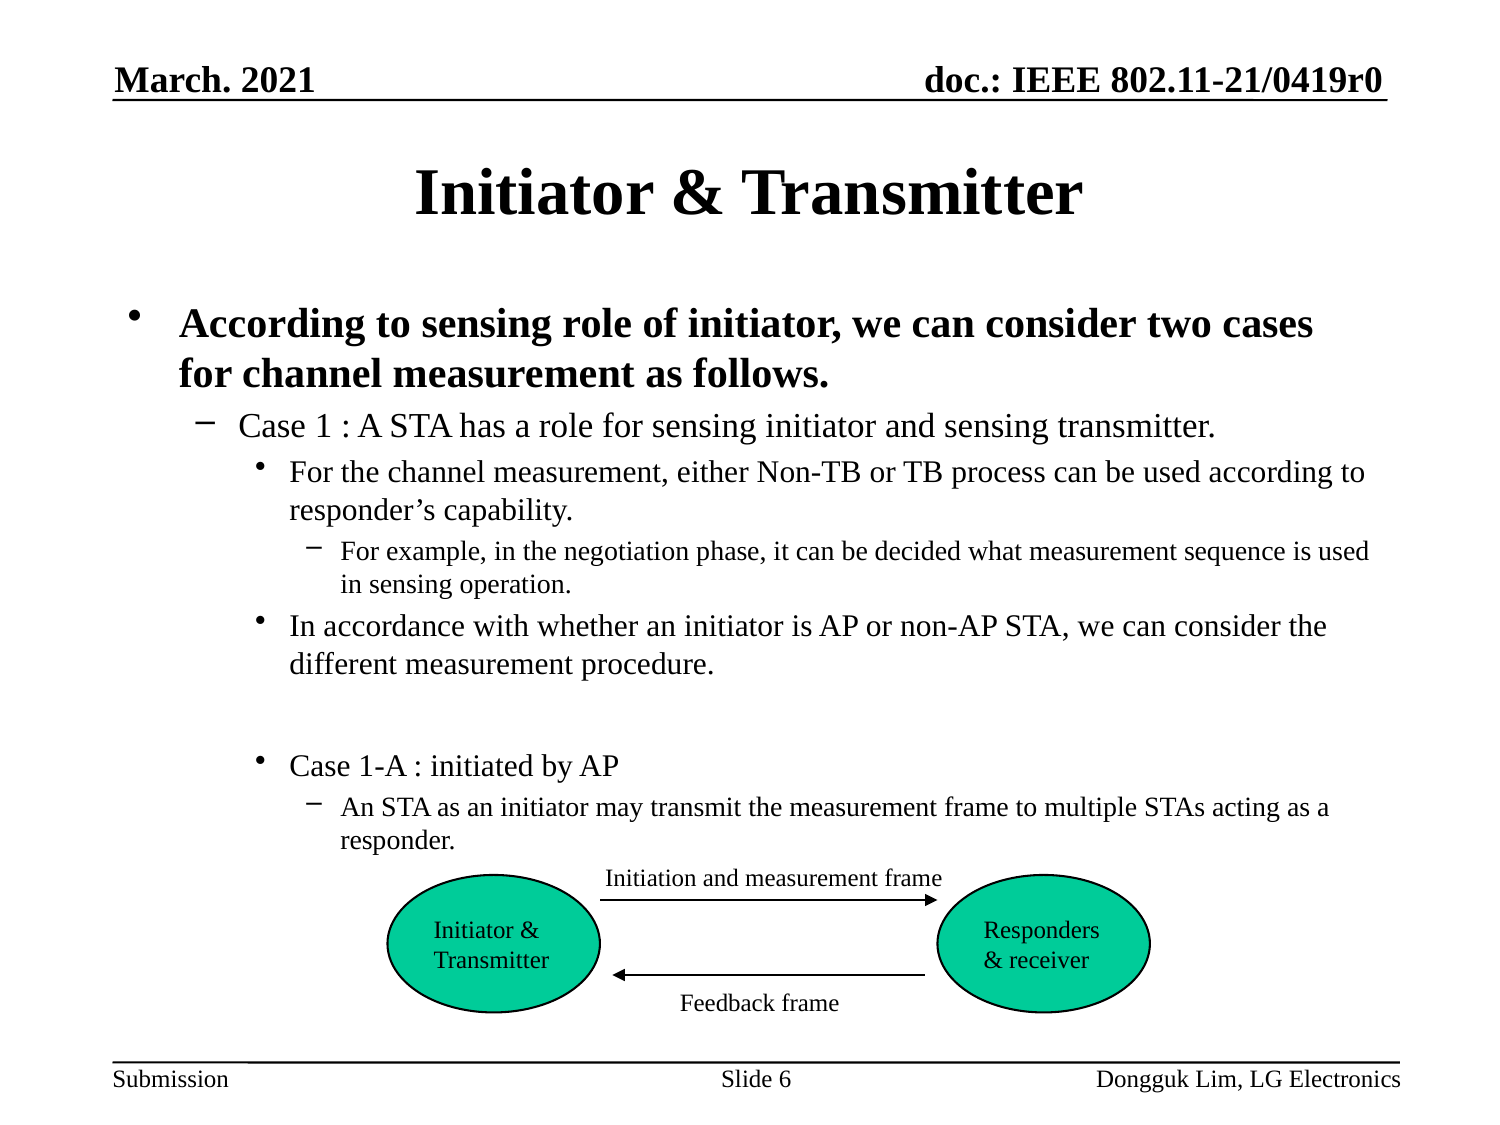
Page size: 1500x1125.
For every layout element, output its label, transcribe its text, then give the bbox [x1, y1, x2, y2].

text_box Responders & receiver [937, 874, 1150, 1013]
slide_number Slide 6 [712, 1061, 800, 1093]
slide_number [114, 54, 318, 101]
text_box Initiation and measurement frame [590, 854, 964, 900]
list According to sensing role of initiator, we can consider two cases for channel measurement as follows. Case 1 : A STA has a role for sensing initiator and sensing transmitter. For the channel measurement, either Non-TB or TB process can be used according to responder’s capability. For example, in the negotiation phase, it can be decided what measurement sequence is used in sensing operation. In accordance with whether an initiator is AP or non-AP STA, we can consider the different measurement procedure. Case 1-A : initiated by AP An STA as an initiator may transmit the measurement frame to multiple STAs acting as a responder. [112, 287, 1388, 1000]
text_box Initiator & Transmitter [387, 874, 600, 1013]
text_box Feedback frame [665, 984, 861, 1025]
footer Dongguk Lim, LG Electronics [1092, 1061, 1402, 1093]
title Initiator & Transmitter [112, 112, 1388, 263]
